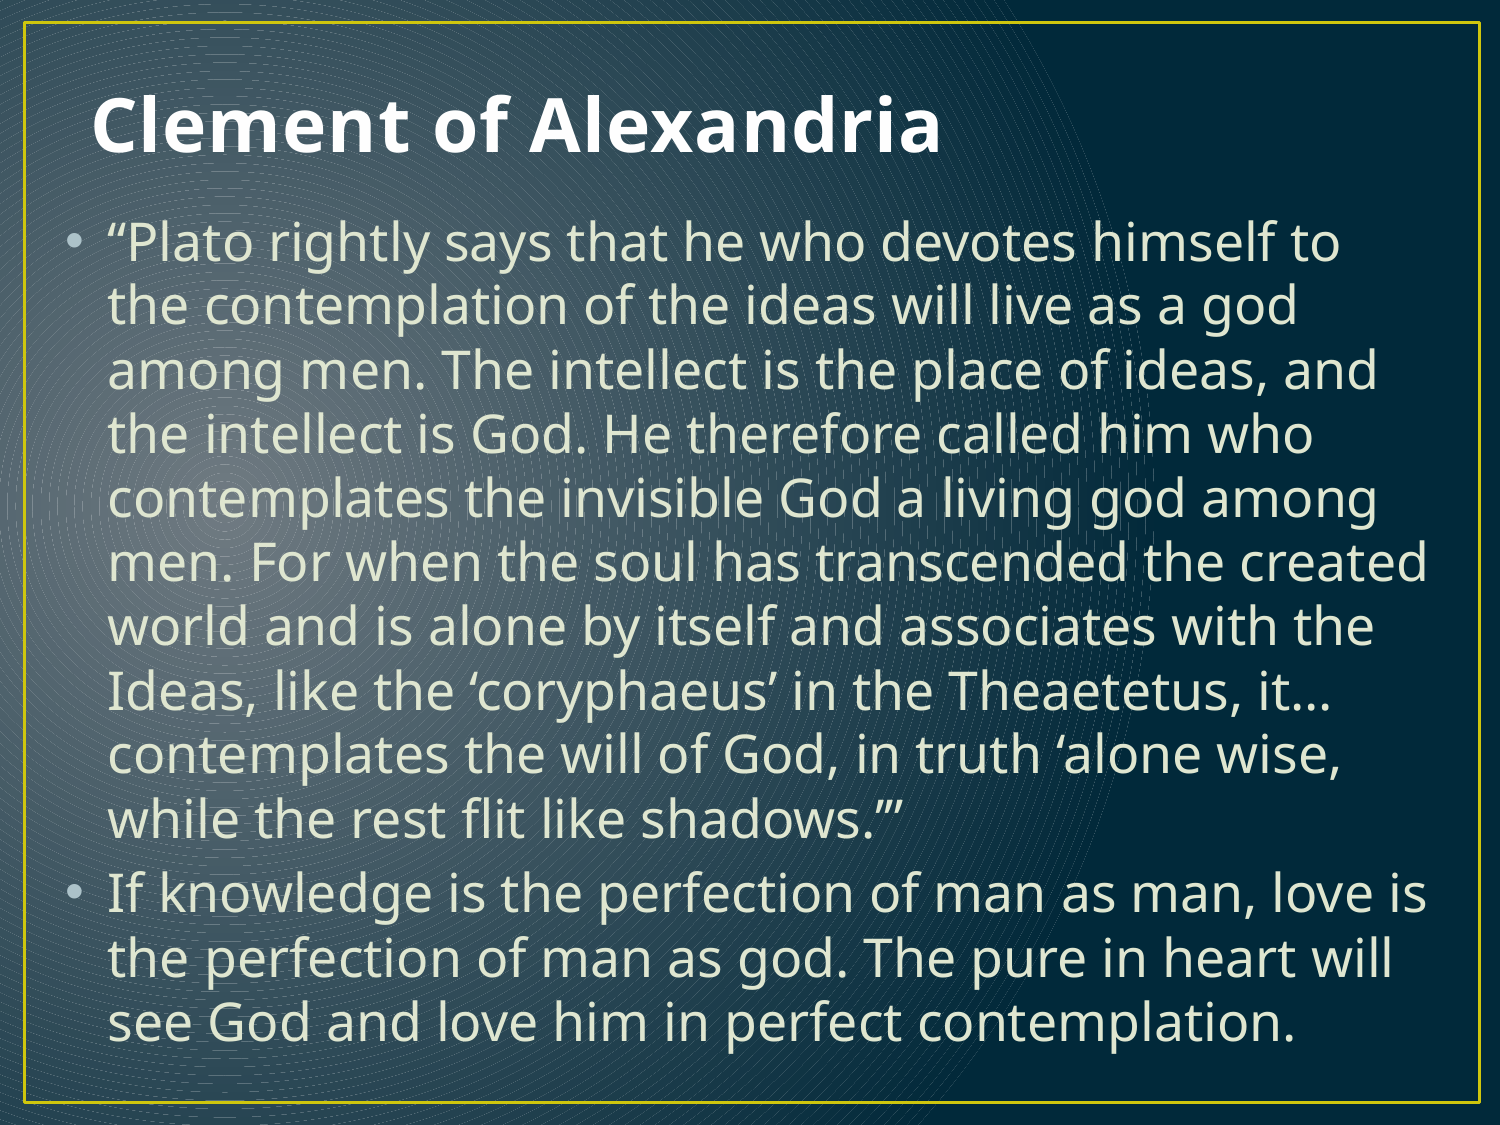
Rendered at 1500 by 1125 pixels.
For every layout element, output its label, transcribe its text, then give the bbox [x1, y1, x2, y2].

title Clement of Alexandria [75, 45, 1425, 175]
list “Plato rightly says that he who devotes himself to the contemplation of the ideas will live as a god among men. The intellect is the place of ideas, and the intellect is God. He therefore called him who contemplates the invisible God a living god among men. For when the soul has transcended the created world and is alone by itself and associates with the Ideas, like the ‘coryphaeus’ in the Theaetetus, it… contemplates the will of God, in truth ‘alone wise, while the rest ﬂit like shadows.’” If knowledge is the perfection of man as man, love is the perfection of man as god. The pure in heart will see God and love him in perfect contemplation. [50, 200, 1450, 1075]
